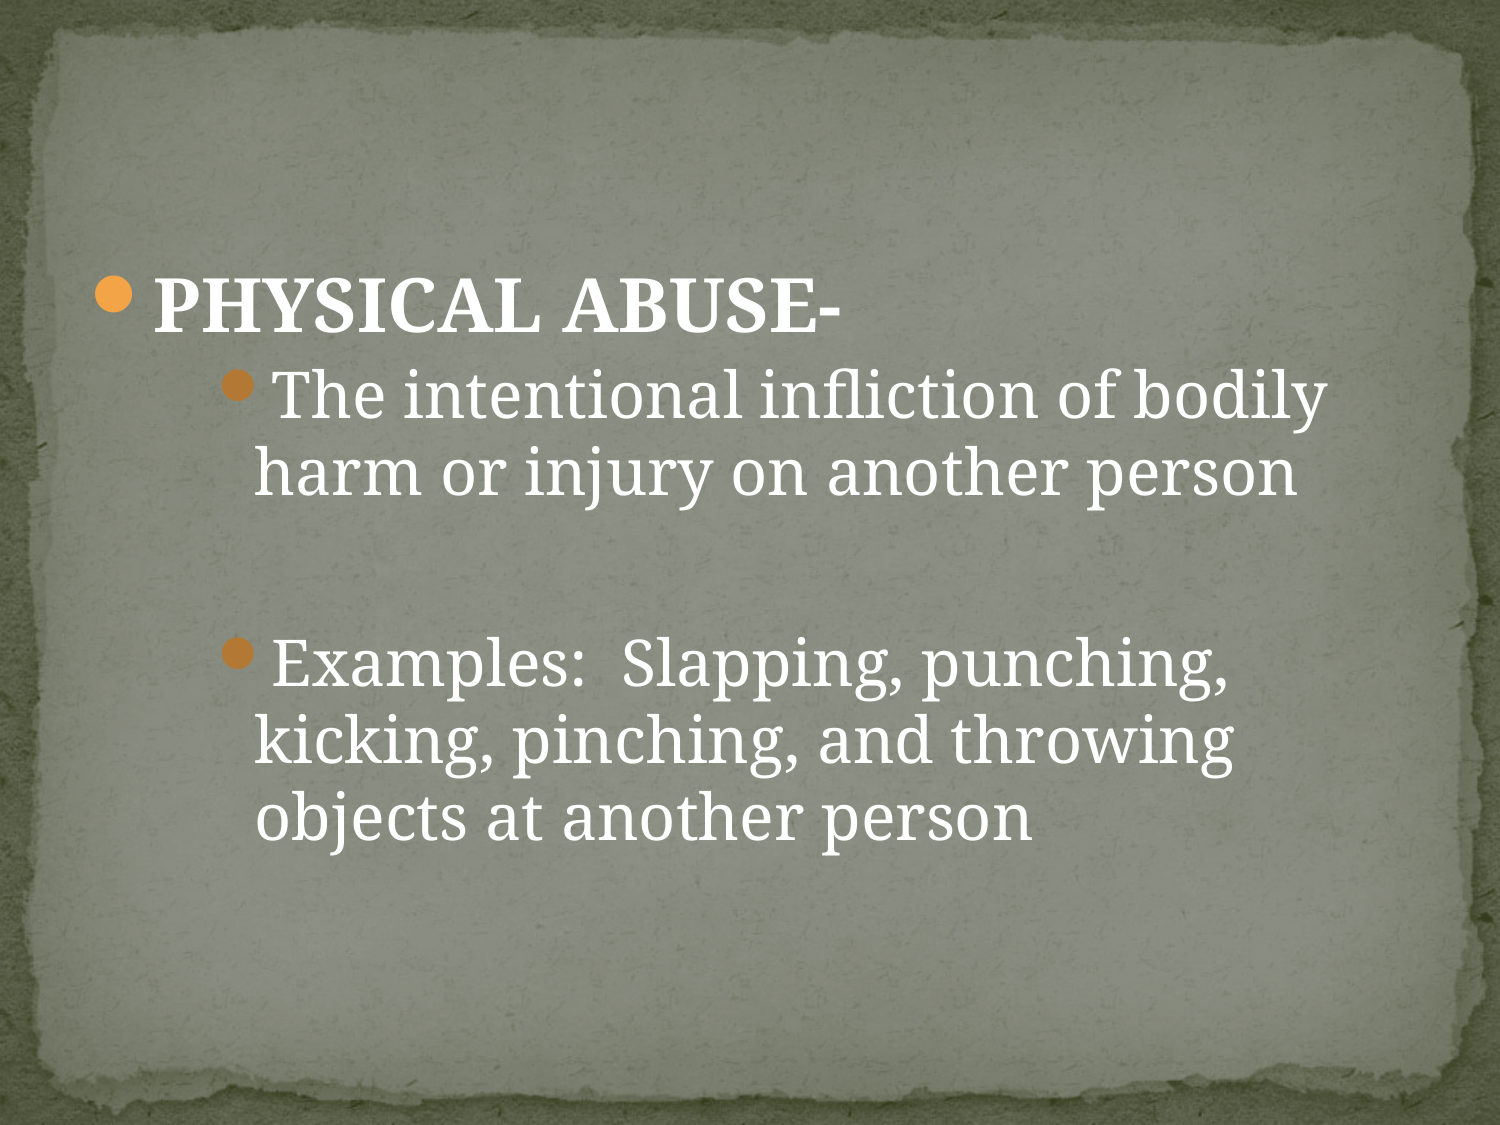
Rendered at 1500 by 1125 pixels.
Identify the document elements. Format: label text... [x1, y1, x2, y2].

list PHYSICAL ABUSE- The intentional infliction of bodily harm or injury on another person Examples: Slapping, punching, kicking, pinching, and throwing objects at another person [75, 249, 1425, 1000]
